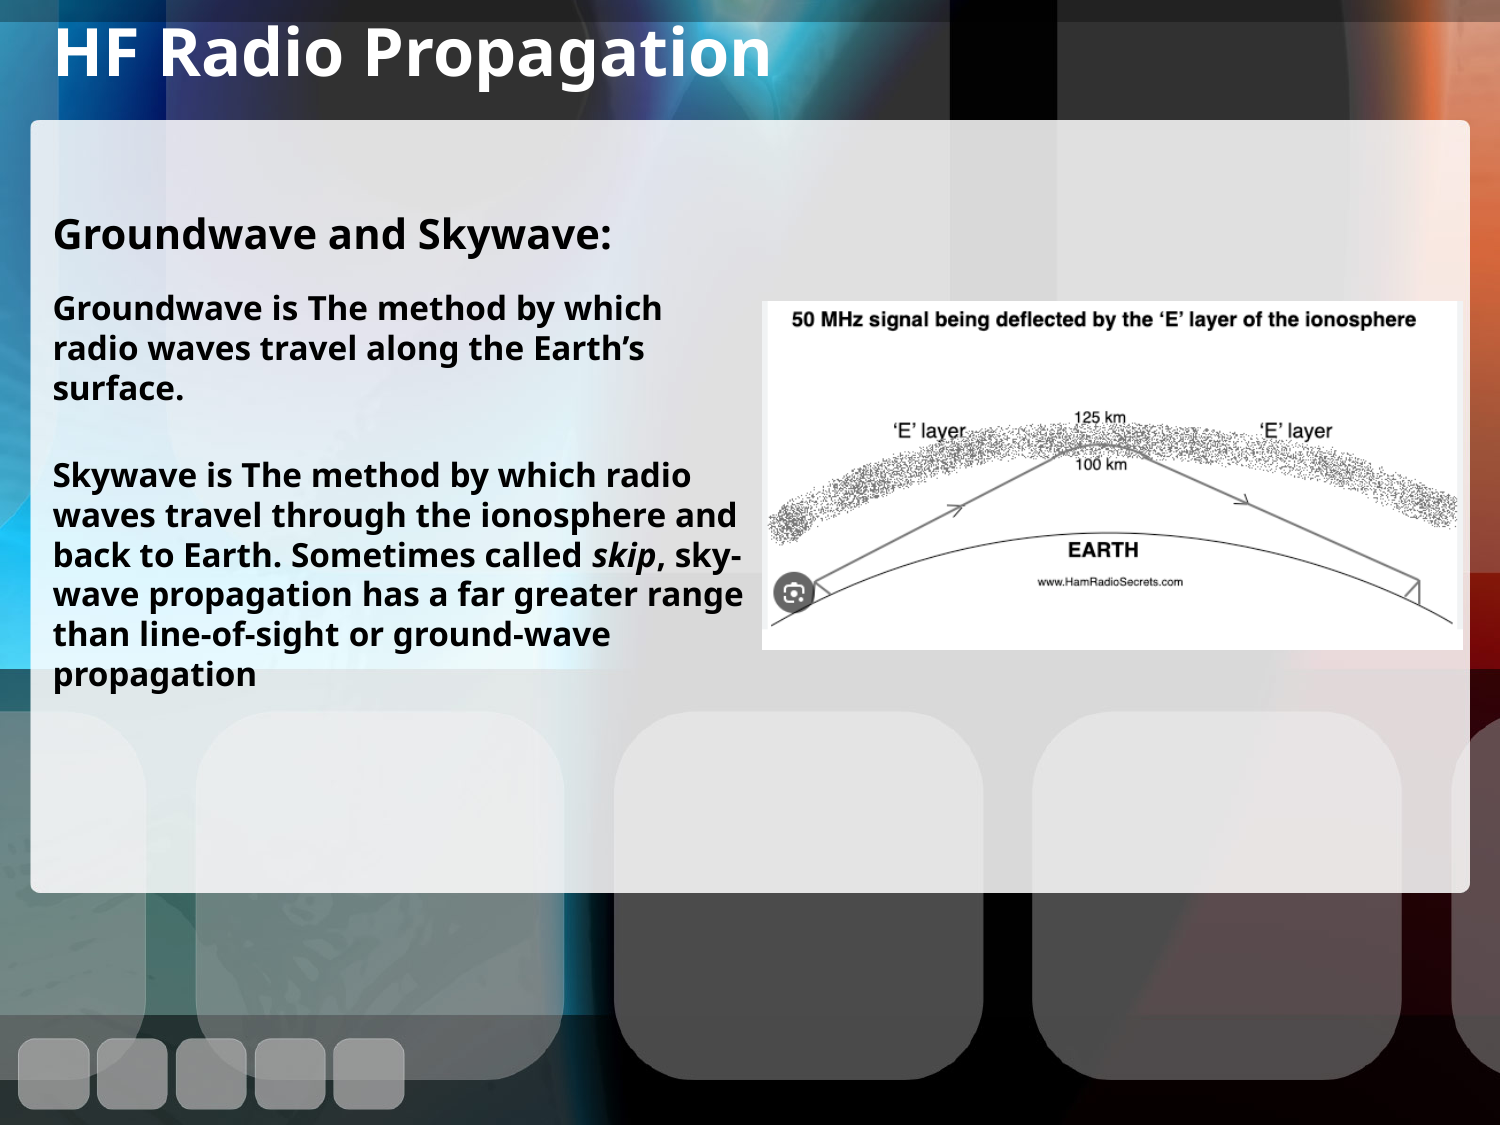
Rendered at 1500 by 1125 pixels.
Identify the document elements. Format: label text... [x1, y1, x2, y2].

picture [0, 0, 1500, 1125]
title HF Radio Propagation [37, 0, 1463, 101]
list Groundwave and Skywave: Groundwave is The method by which radio waves travel along the Earth’s surface. Skywave is The method by which radio waves travel through the ionosphere and back to Earth. Sometimes called skip, sky-wave propagation has a far greater range than line-of-sight or ground-wave propagation [37, 199, 763, 751]
